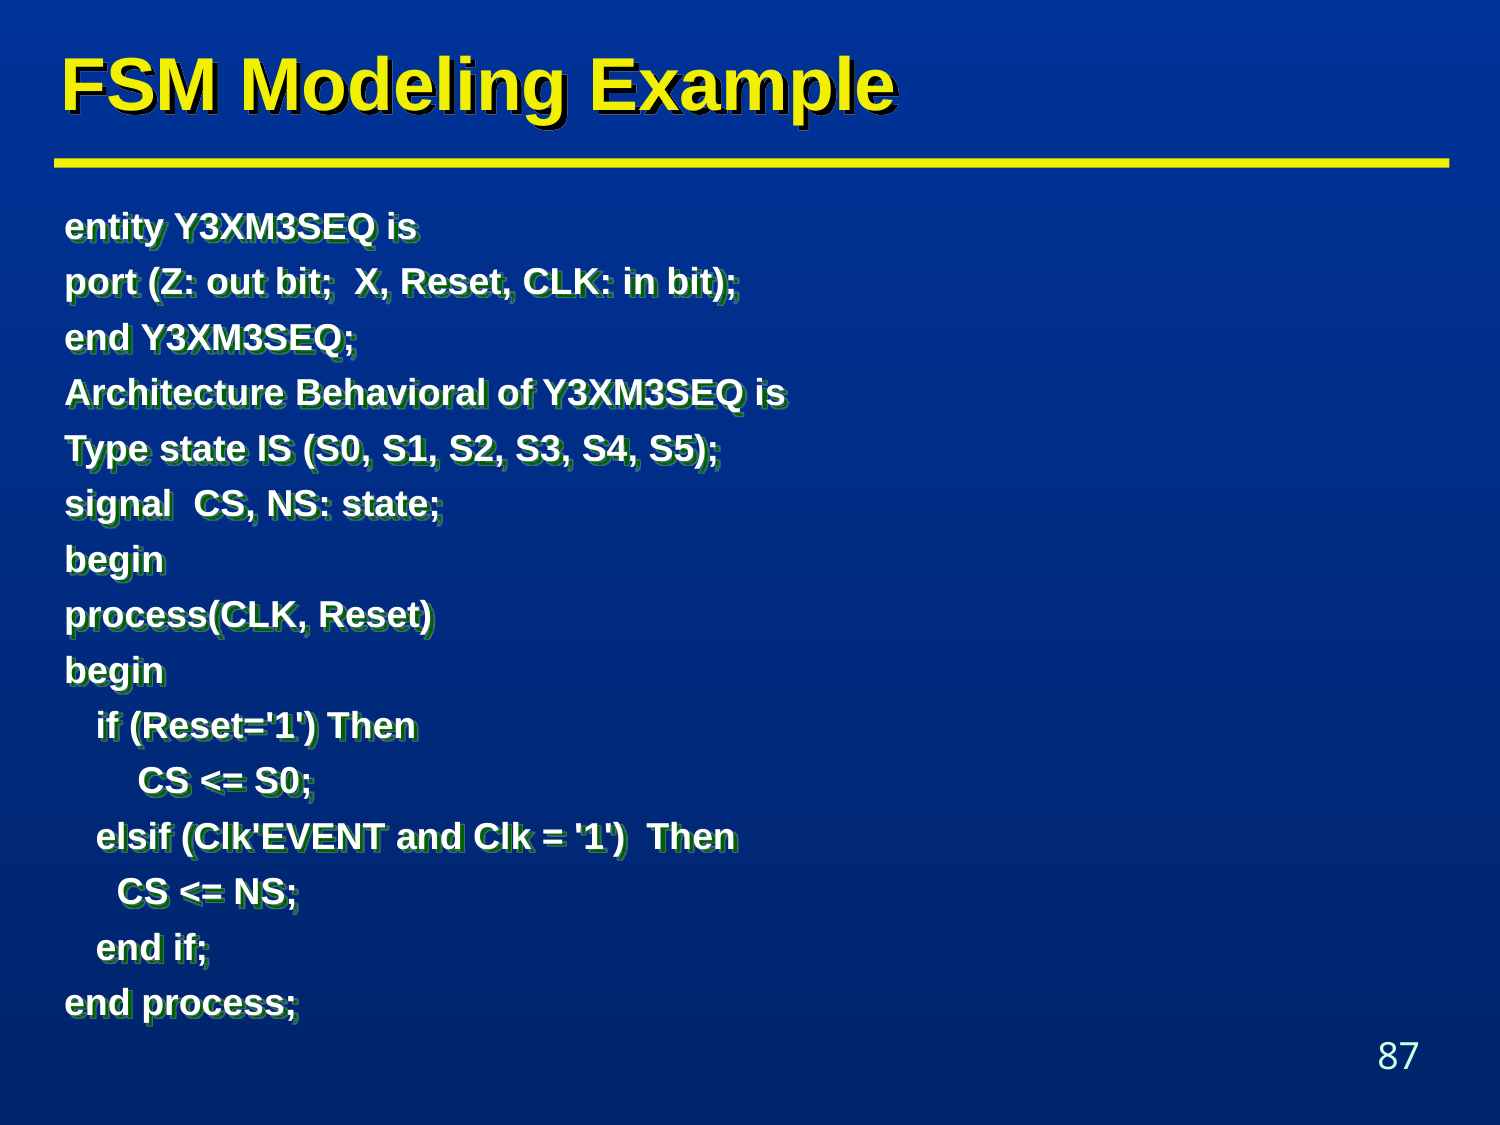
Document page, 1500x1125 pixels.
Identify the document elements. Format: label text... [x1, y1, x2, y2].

list entity Y3XM3SEQ is port (Z: out bit; X, Reset, CLK: in bit); end Y3XM3SEQ; Architecture Behavioral of Y3XM3SEQ is Type state IS (S0, S1, S2, S3, S4, S5); signal CS, NS: state; begin process(CLK, Reset) begin if (Reset='1') Then CS <= S0; elsif (Clk'EVENT and Clk = '1') Then CS <= NS; end if; end process; [50, 200, 1449, 1079]
title FSM Modeling Example [46, 33, 1455, 139]
